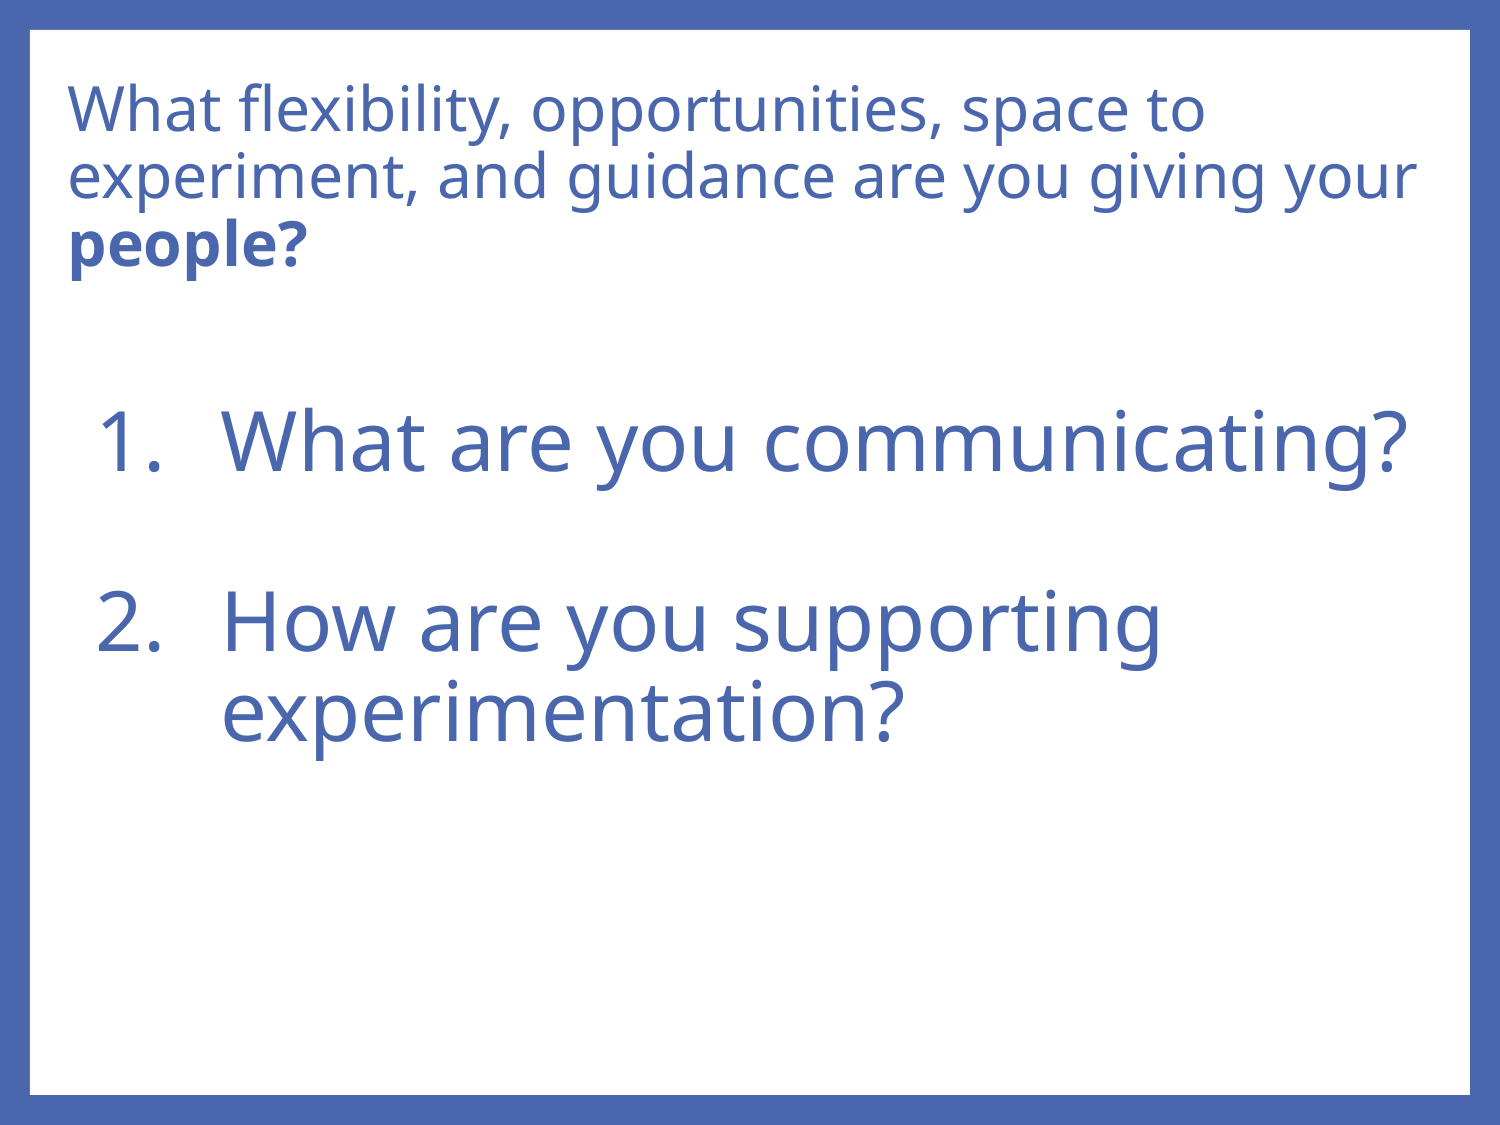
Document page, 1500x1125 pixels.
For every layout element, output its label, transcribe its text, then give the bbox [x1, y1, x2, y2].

text_box What are you communicating? How are you supporting experimentation? [80, 317, 1475, 933]
title What flexibility, opportunities, space to experiment, and guidance are you giving your people? [52, 67, 1447, 291]
